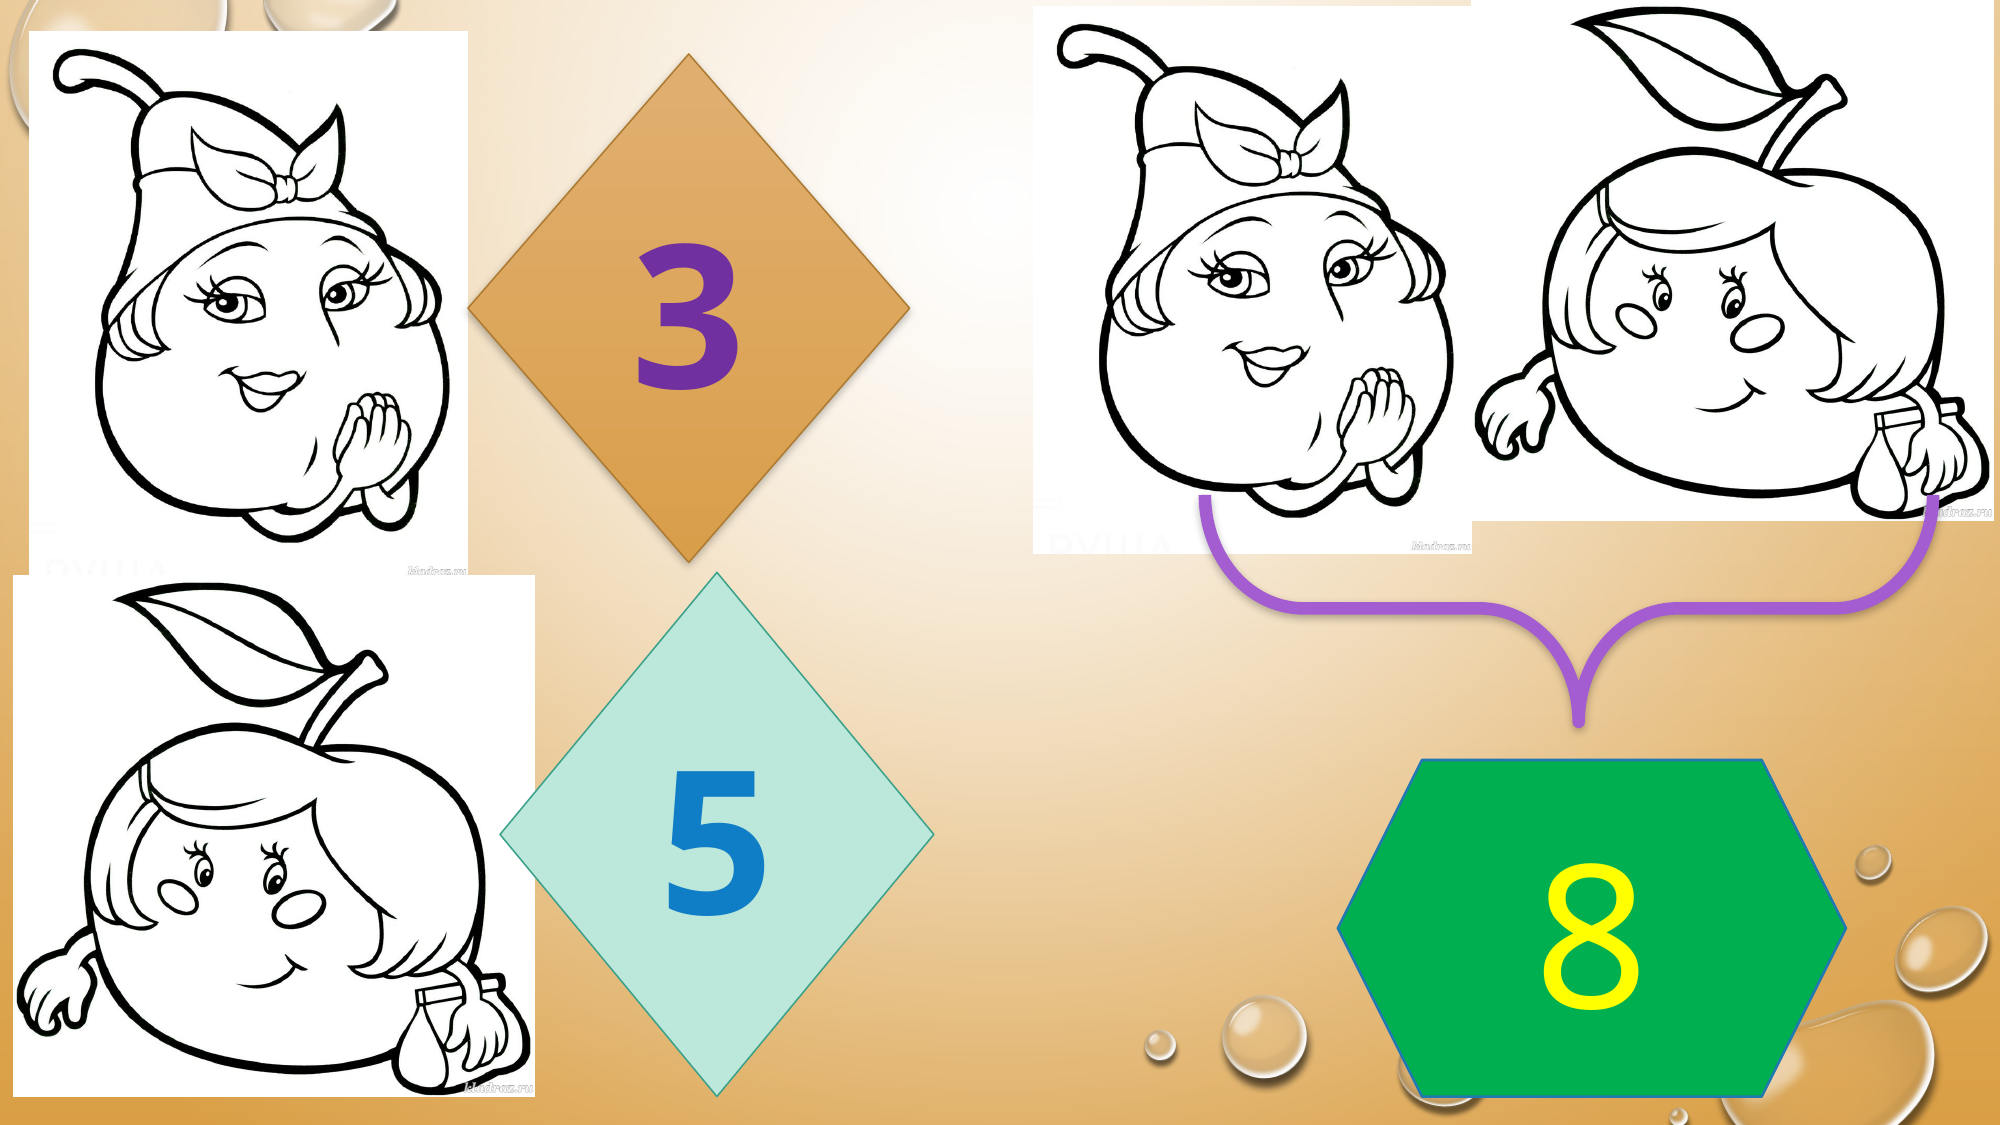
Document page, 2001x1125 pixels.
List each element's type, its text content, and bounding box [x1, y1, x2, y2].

text_box 8 [1336, 758, 1848, 1098]
text_box 3 [474, 53, 911, 564]
text_box [1221, 530, 1931, 724]
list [29, 31, 469, 573]
text_box 5 [540, 571, 935, 1098]
picture [0, 0, 2000, 1125]
